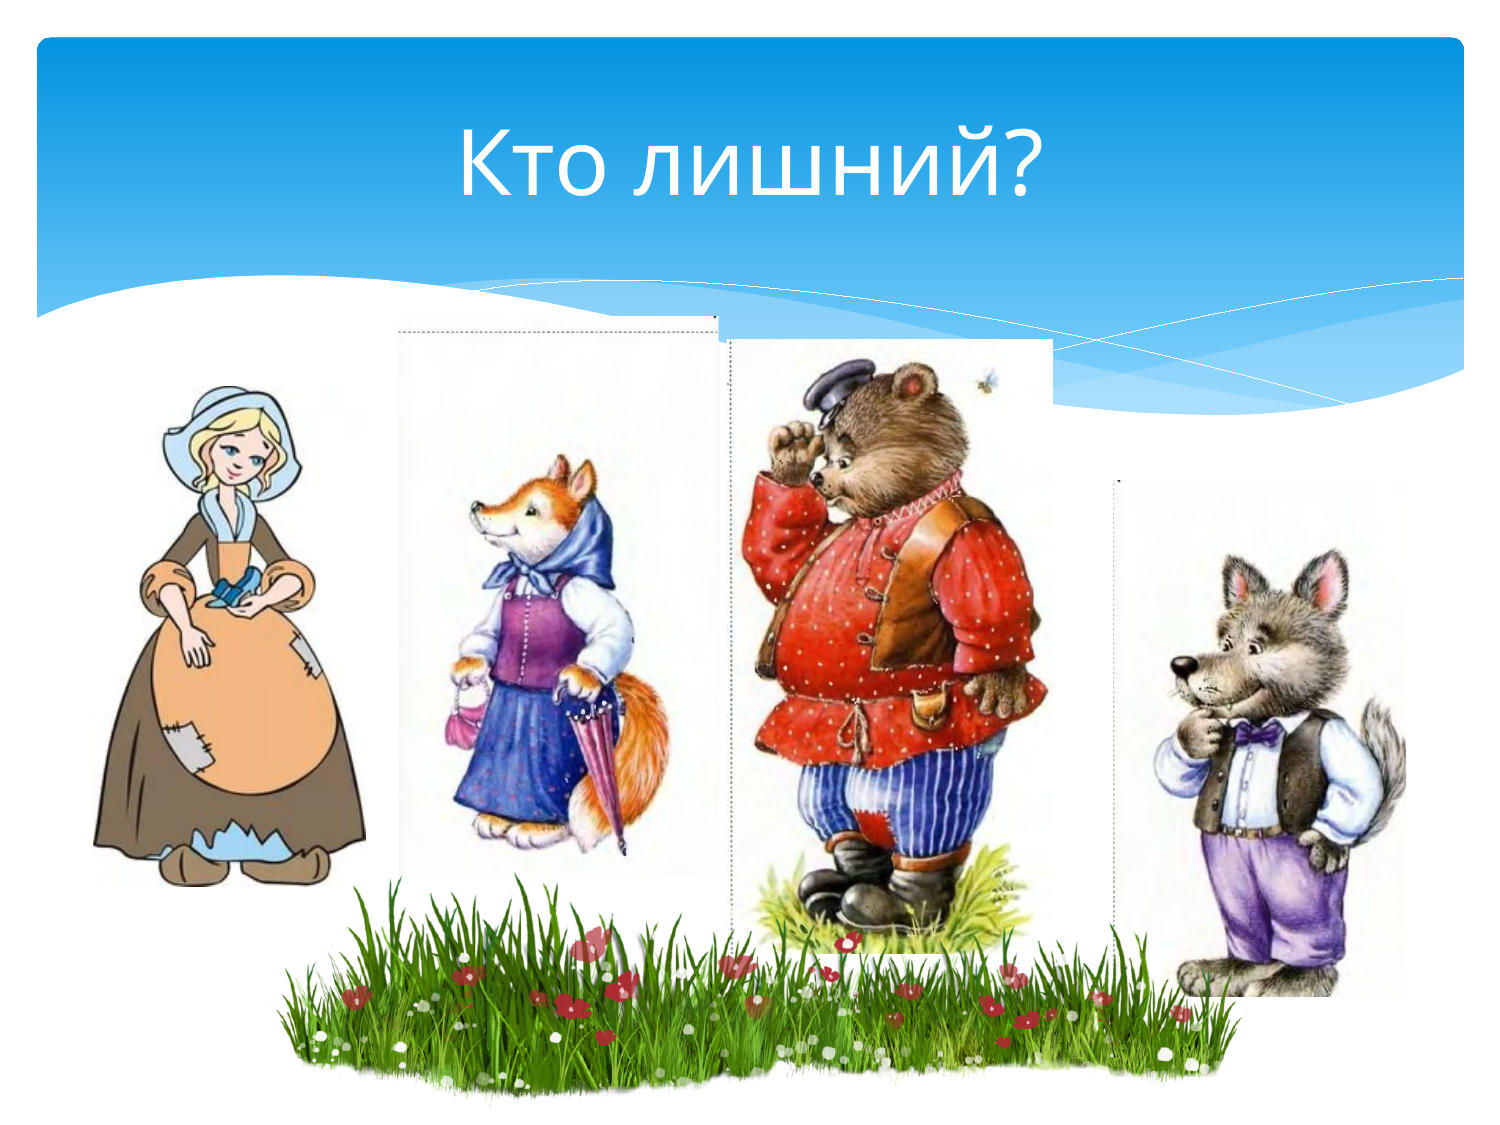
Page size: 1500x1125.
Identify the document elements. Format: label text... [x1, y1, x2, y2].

title Кто лишний? [75, 55, 1425, 261]
picture [93, 316, 1407, 1125]
